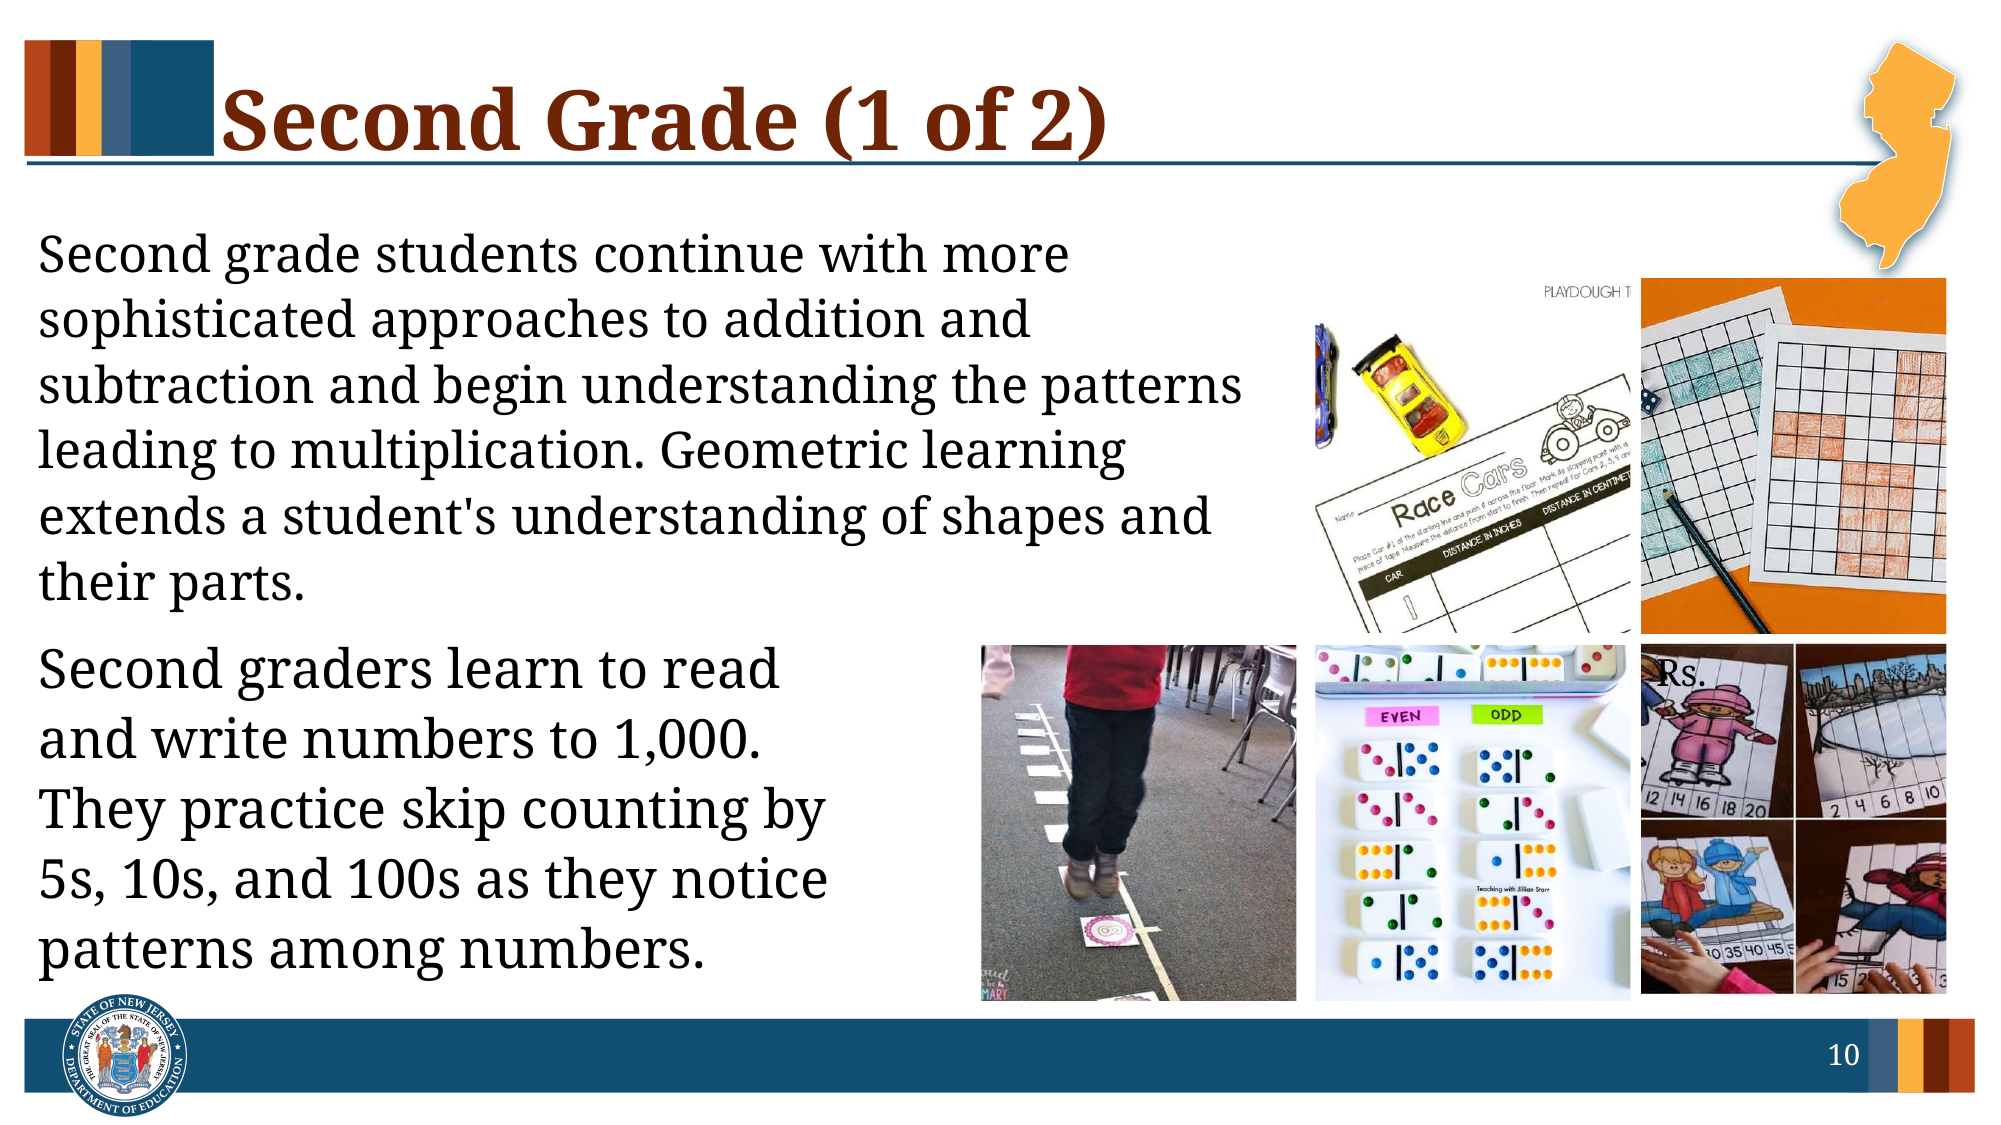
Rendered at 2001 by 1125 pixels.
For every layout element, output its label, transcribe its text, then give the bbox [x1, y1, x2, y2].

text_box [981, 645, 1297, 1001]
text_box [1641, 278, 1947, 634]
list Second graders learn to read and write numbers to 1,000. They practice skip counting by 5s, 10s, and 100s as they notice patterns among numbers. [23, 621, 982, 987]
title Second Grade (1 of 2) [206, 62, 1863, 185]
slide_number 10 [1425, 1026, 1876, 1087]
text_box Rs. [1641, 641, 1947, 997]
picture [24, 26, 1976, 295]
picture [24, 992, 1975, 1119]
list Second grade students continue with more sophisticated approaches to addition and subtraction and begin understanding the patterns leading to multiplication. Geometric learning extends a student's understanding of shapes and their parts. [23, 208, 1426, 622]
text_box [1315, 277, 1631, 633]
text_box [1315, 645, 1631, 1001]
